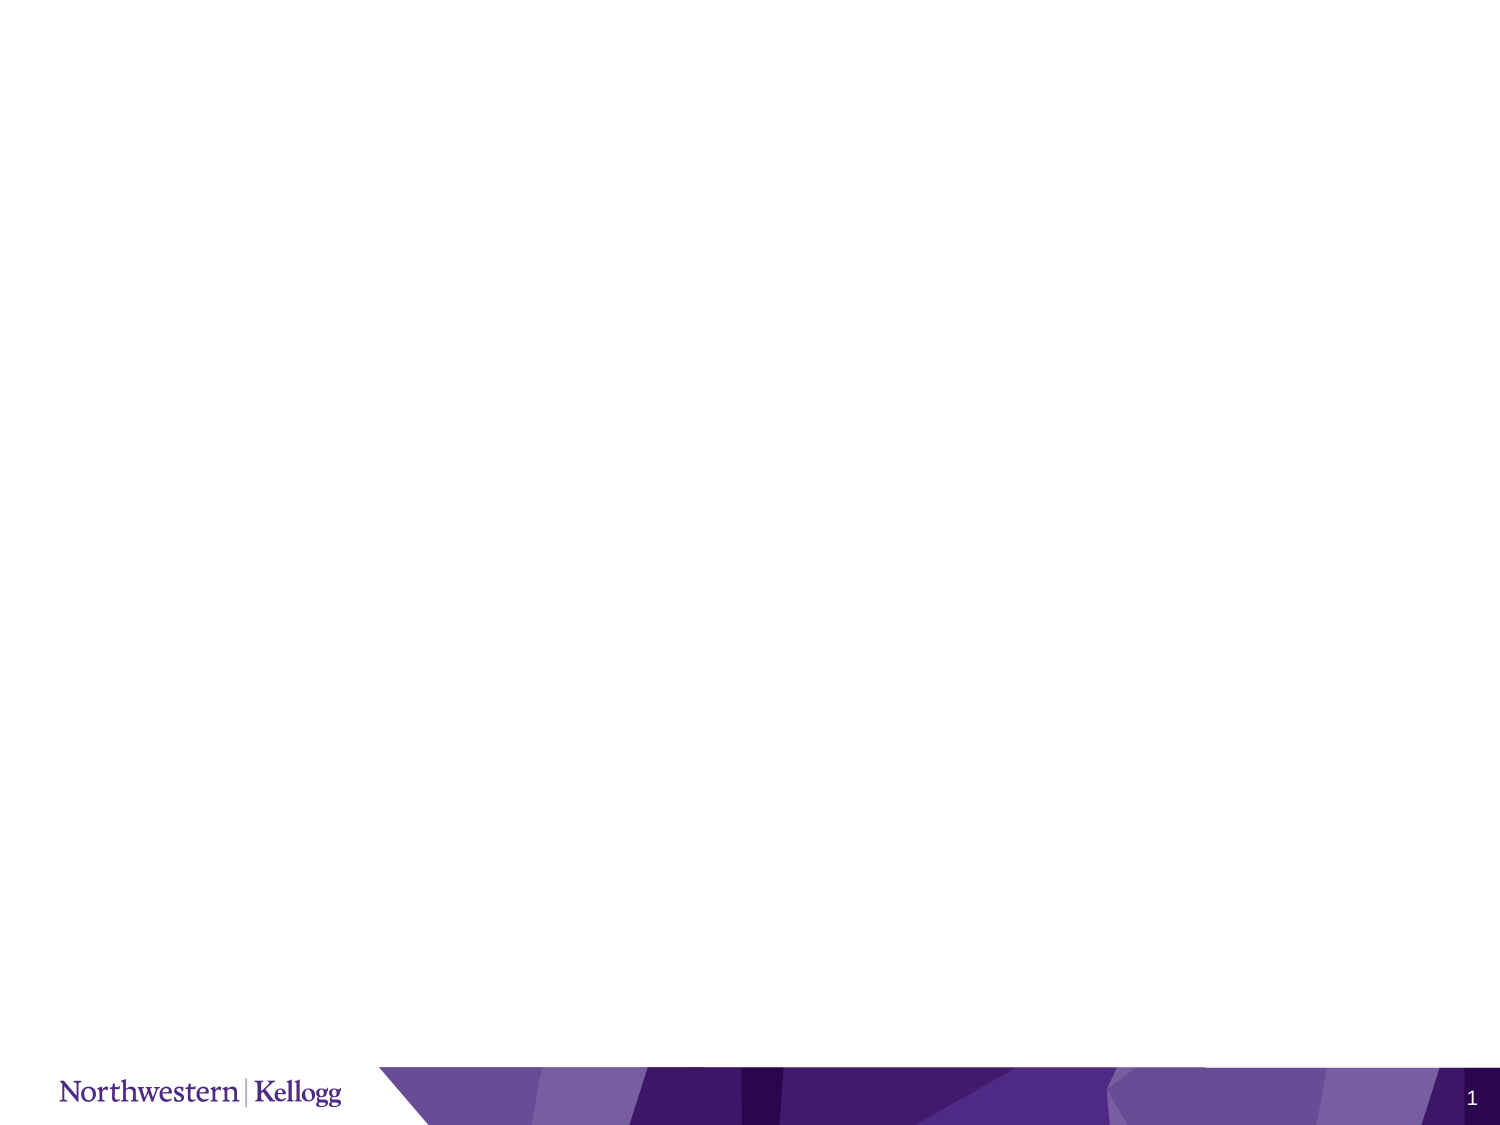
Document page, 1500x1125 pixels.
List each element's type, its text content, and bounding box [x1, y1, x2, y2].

picture [0, 0, 1500, 1125]
footer [750, 1067, 1425, 1125]
slide_number 1 [1425, 1067, 1494, 1125]
